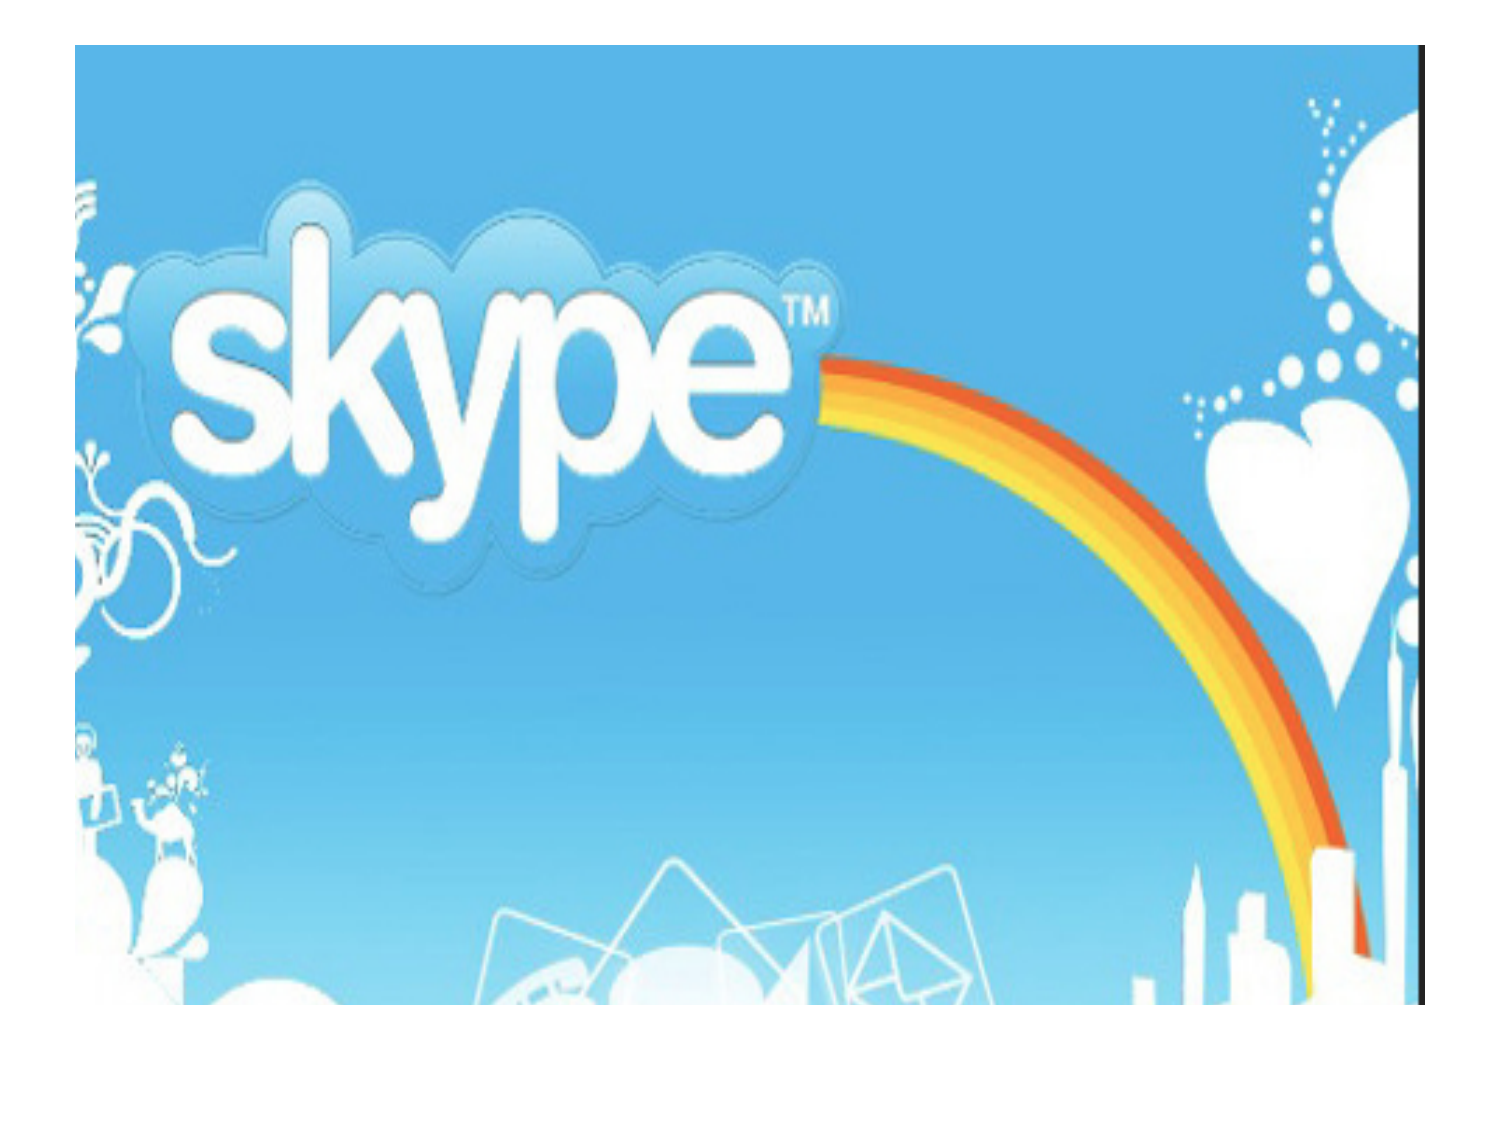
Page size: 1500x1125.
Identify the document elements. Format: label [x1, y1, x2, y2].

list [74, 44, 1426, 1006]
